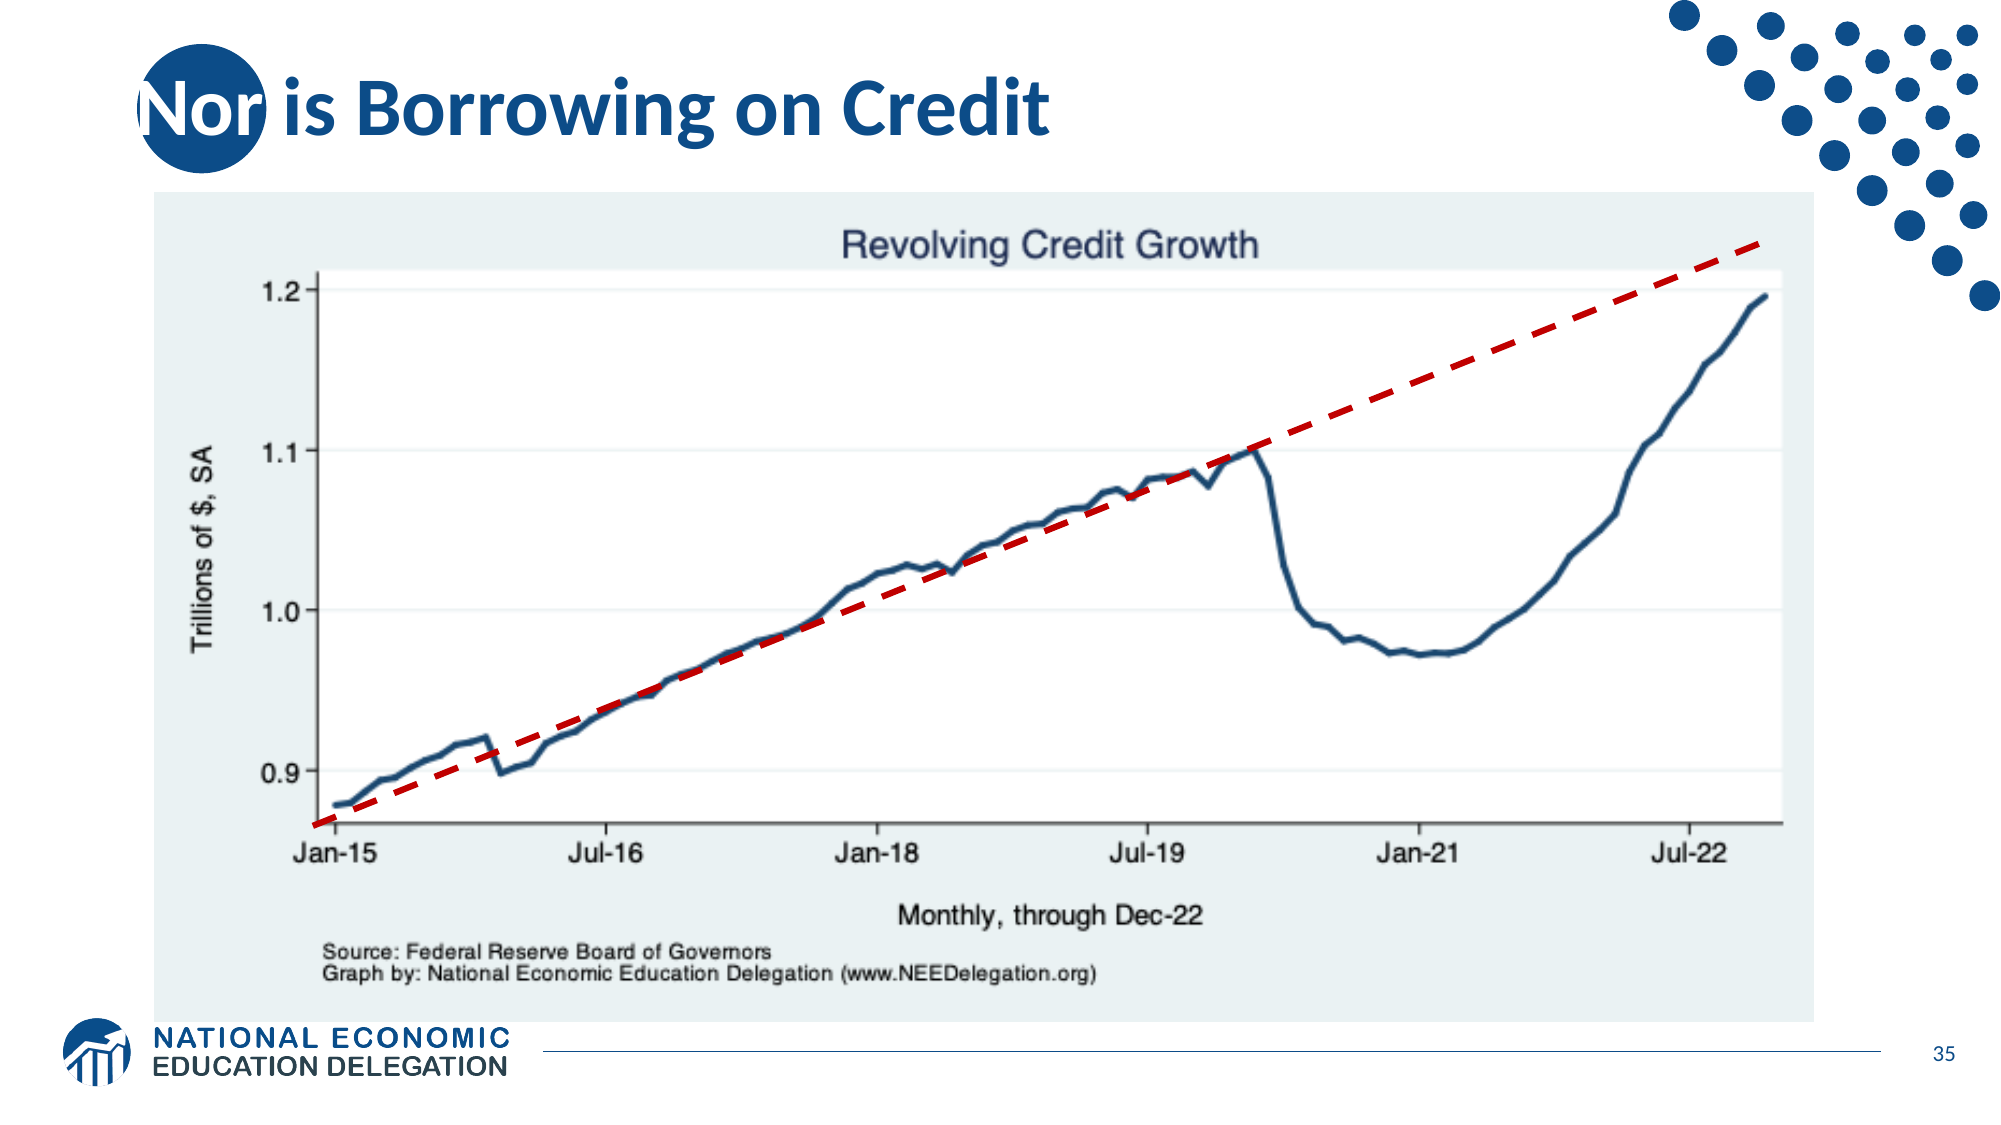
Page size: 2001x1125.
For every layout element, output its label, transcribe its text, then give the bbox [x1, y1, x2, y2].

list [154, 192, 1814, 1022]
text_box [312, 237, 1775, 826]
title Nor is Borrowing on Credit [120, 0, 1846, 218]
slide_number 35 [1521, 1022, 1972, 1082]
picture [55, 1013, 520, 1091]
